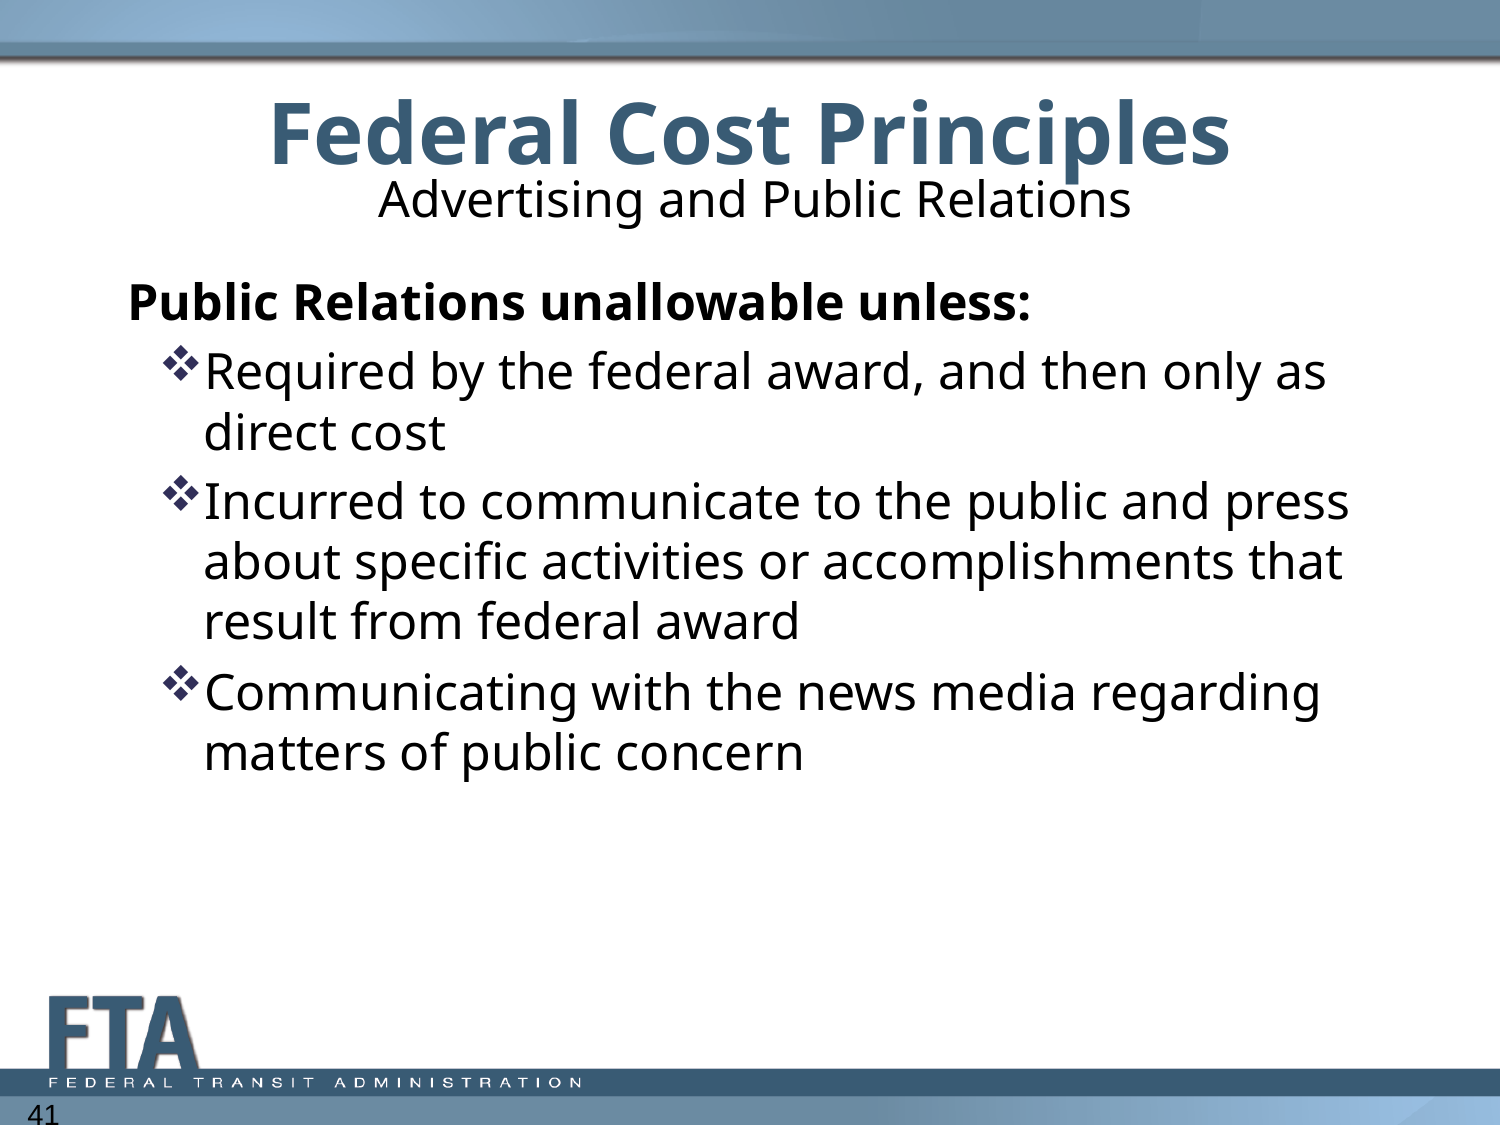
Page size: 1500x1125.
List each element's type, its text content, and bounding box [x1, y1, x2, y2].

list Public Relations unallowable unless: Required by the federal award, and then only as direct cost Incurred to communicate to the public and press about specific activities or accomplishments that result from federal award Communicating with the news media regarding matters of public concern [112, 262, 1401, 1051]
picture [0, 992, 1500, 1125]
picture [0, 0, 1500, 75]
slide_number 41 [12, 1088, 363, 1125]
title Federal Cost Principles [74, 71, 1426, 159]
list Advertising and Public Relations [74, 159, 1437, 236]
